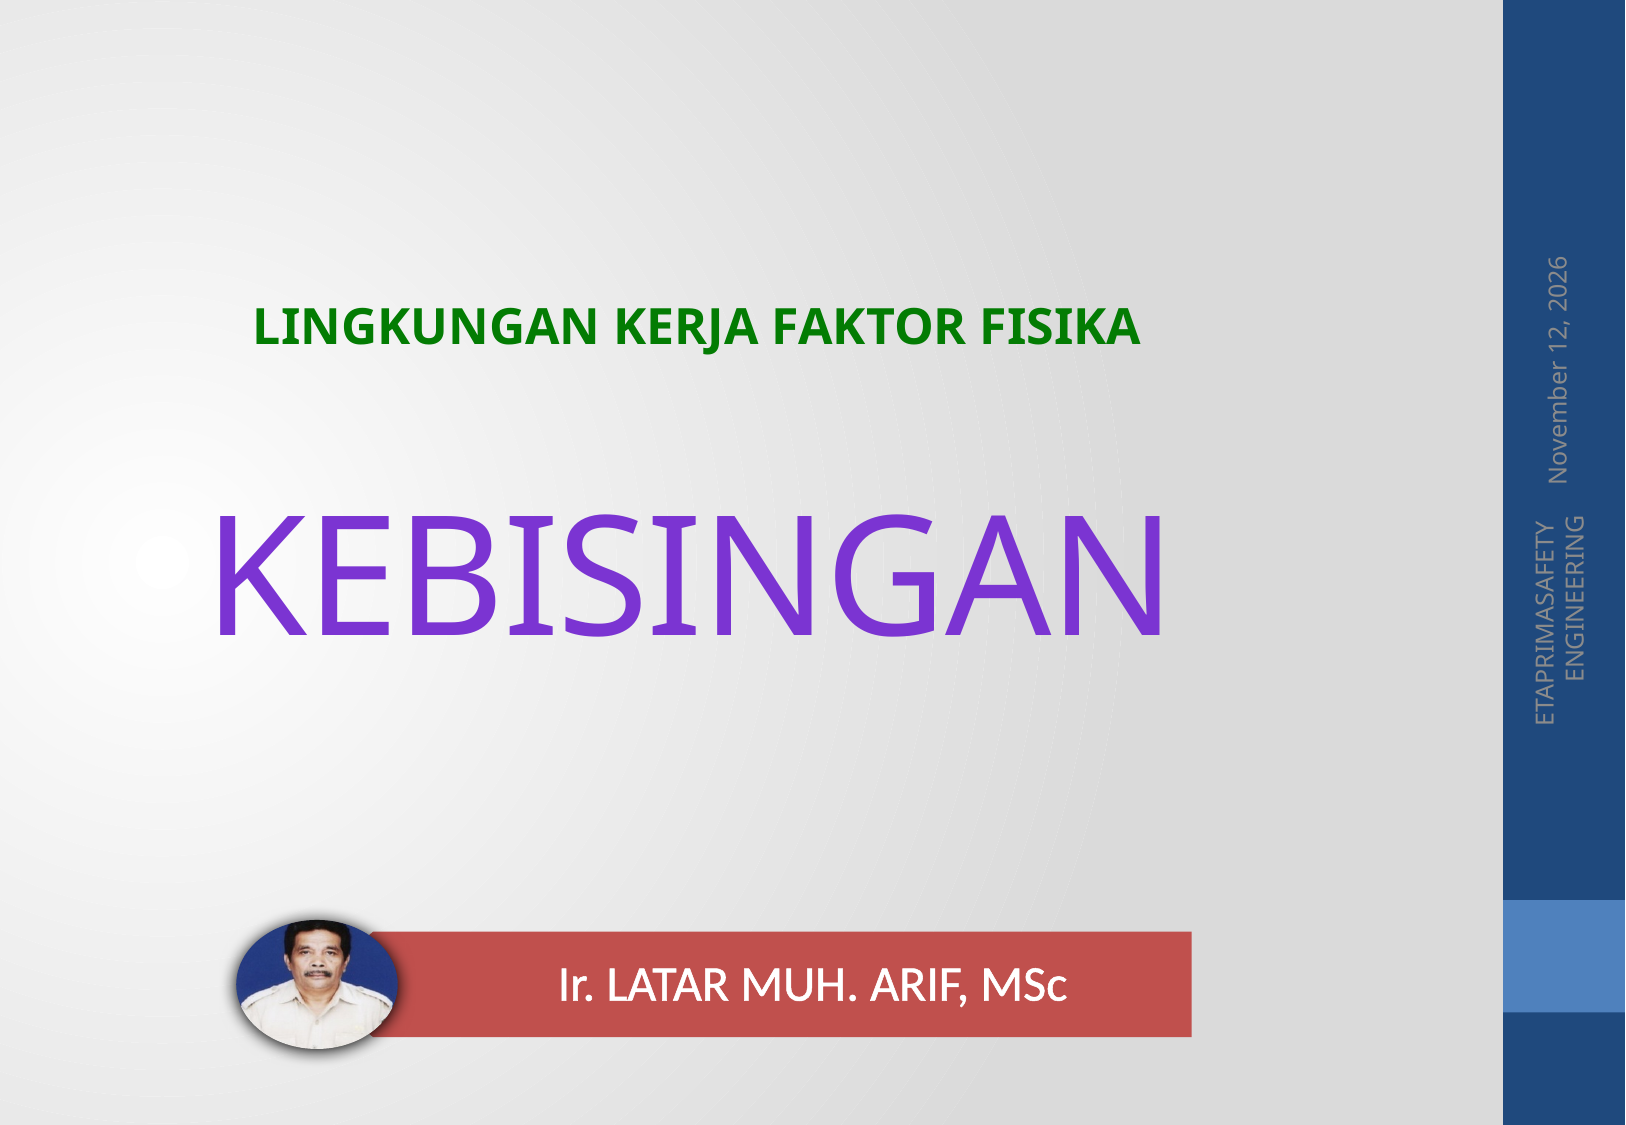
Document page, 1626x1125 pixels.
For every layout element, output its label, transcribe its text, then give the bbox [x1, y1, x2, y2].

footer ETAPRIMASAFETY ENGINEERING [1526, 500, 1592, 889]
text_box LINGKUNGAN KERJA FAKTOR FISIKA [238, 287, 1289, 363]
title KEBISINGAN [190, 456, 1313, 681]
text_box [235, 919, 1193, 1050]
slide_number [1526, 100, 1592, 500]
